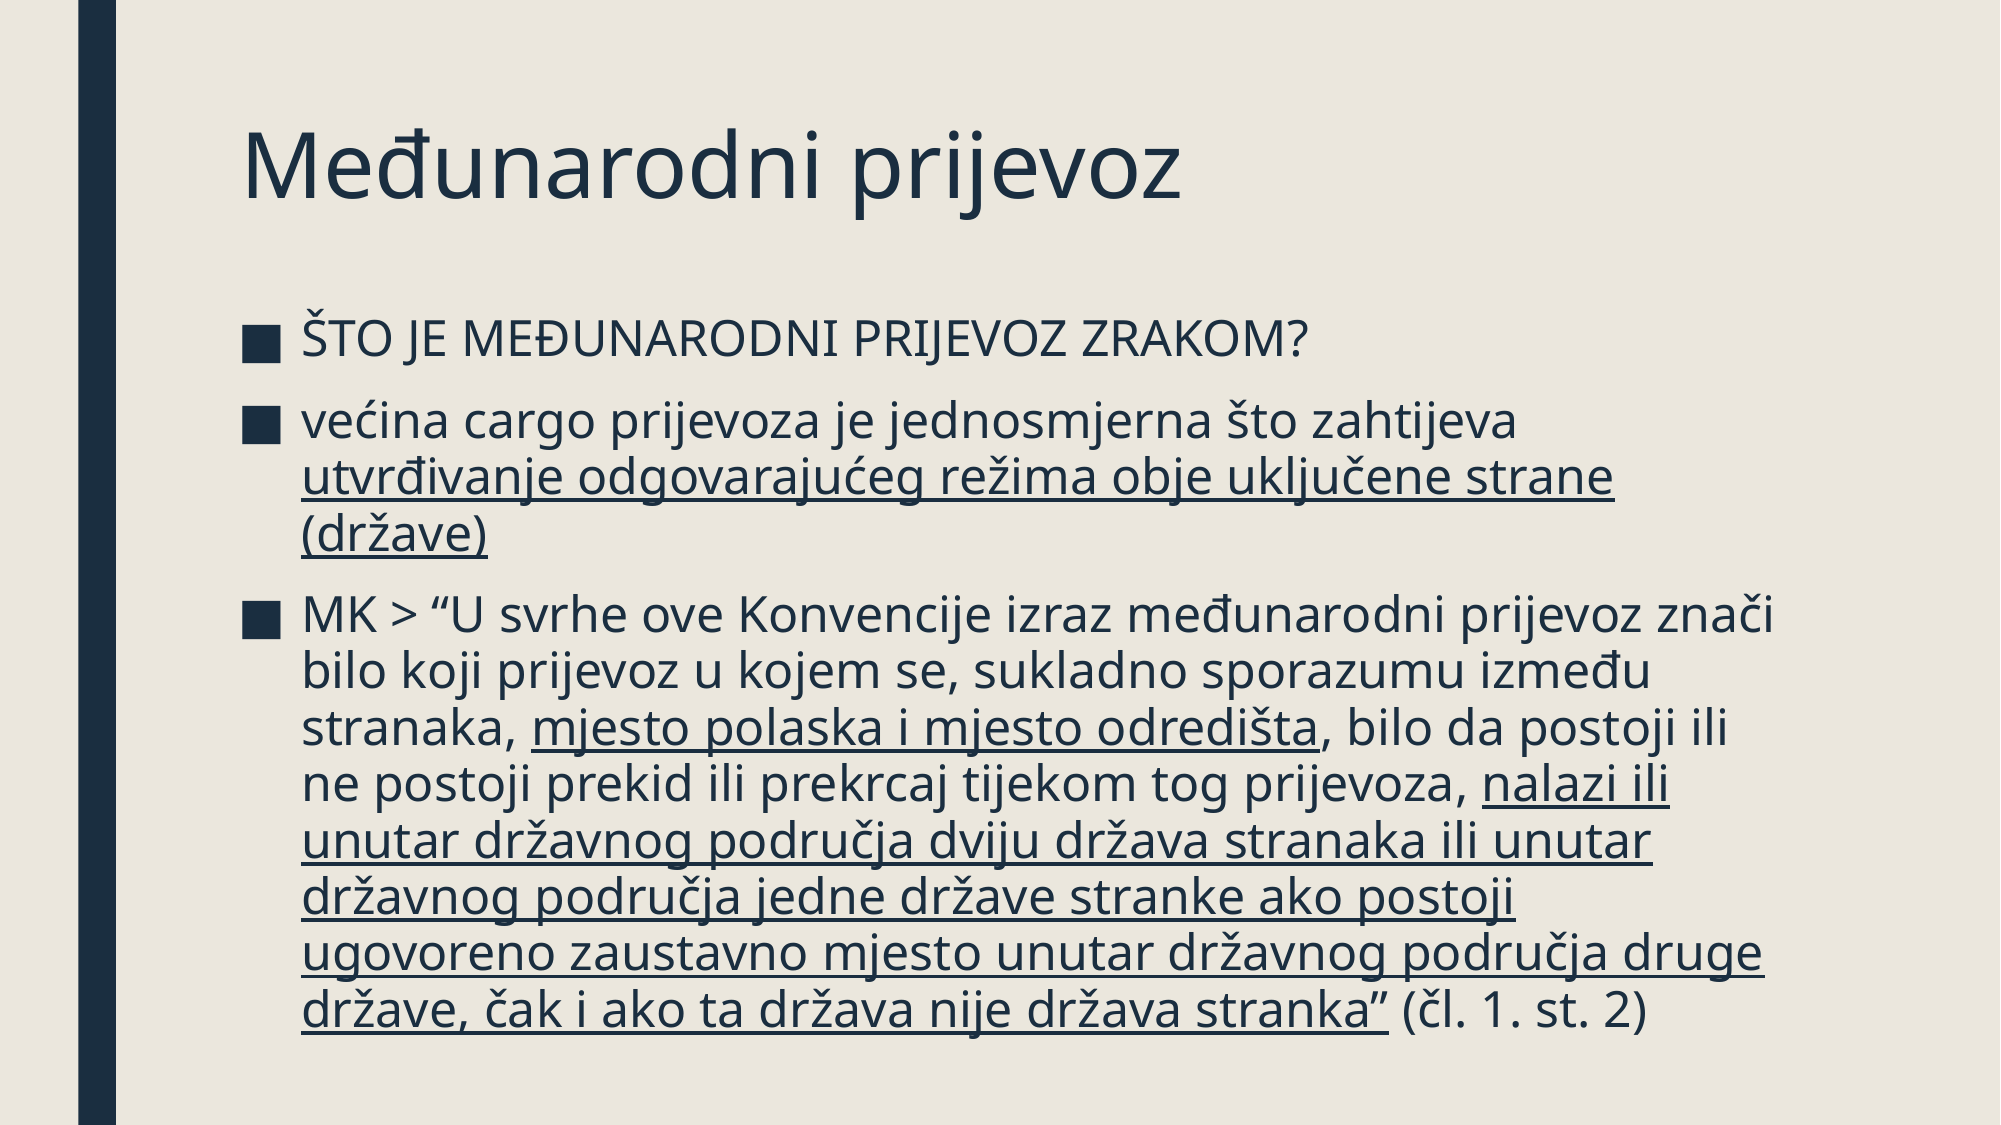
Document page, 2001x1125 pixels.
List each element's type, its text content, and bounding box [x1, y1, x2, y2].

list ŠTO JE MEĐUNARODNI PRIJEVOZ ZRAKOM? većina cargo prijevoza je jednosmjerna što zahtijeva utvrđivanje odgovarajućeg režima obje uključene strane (države) MK > “U svrhe ove Konvencije izraz međunarodni prijevoz znači bilo koji prijevoz u kojem se, sukladno sporazumu između stranaka, mjesto polaska i mjesto odredišta, bilo da postoji ili ne postoji prekid ili prekrcaj tijekom tog prijevoza, nalazi ili unutar državnog područja dviju država stranaka ili unutar državnog područja jedne države stranke ako postoji ugovoreno zaustavno mjesto unutar državnog područja druge države, čak i ako ta država nije država stranka” (čl. 1. st. 2) [222, 304, 1798, 1096]
title Međunarodni prijevoz [225, 112, 1800, 357]
